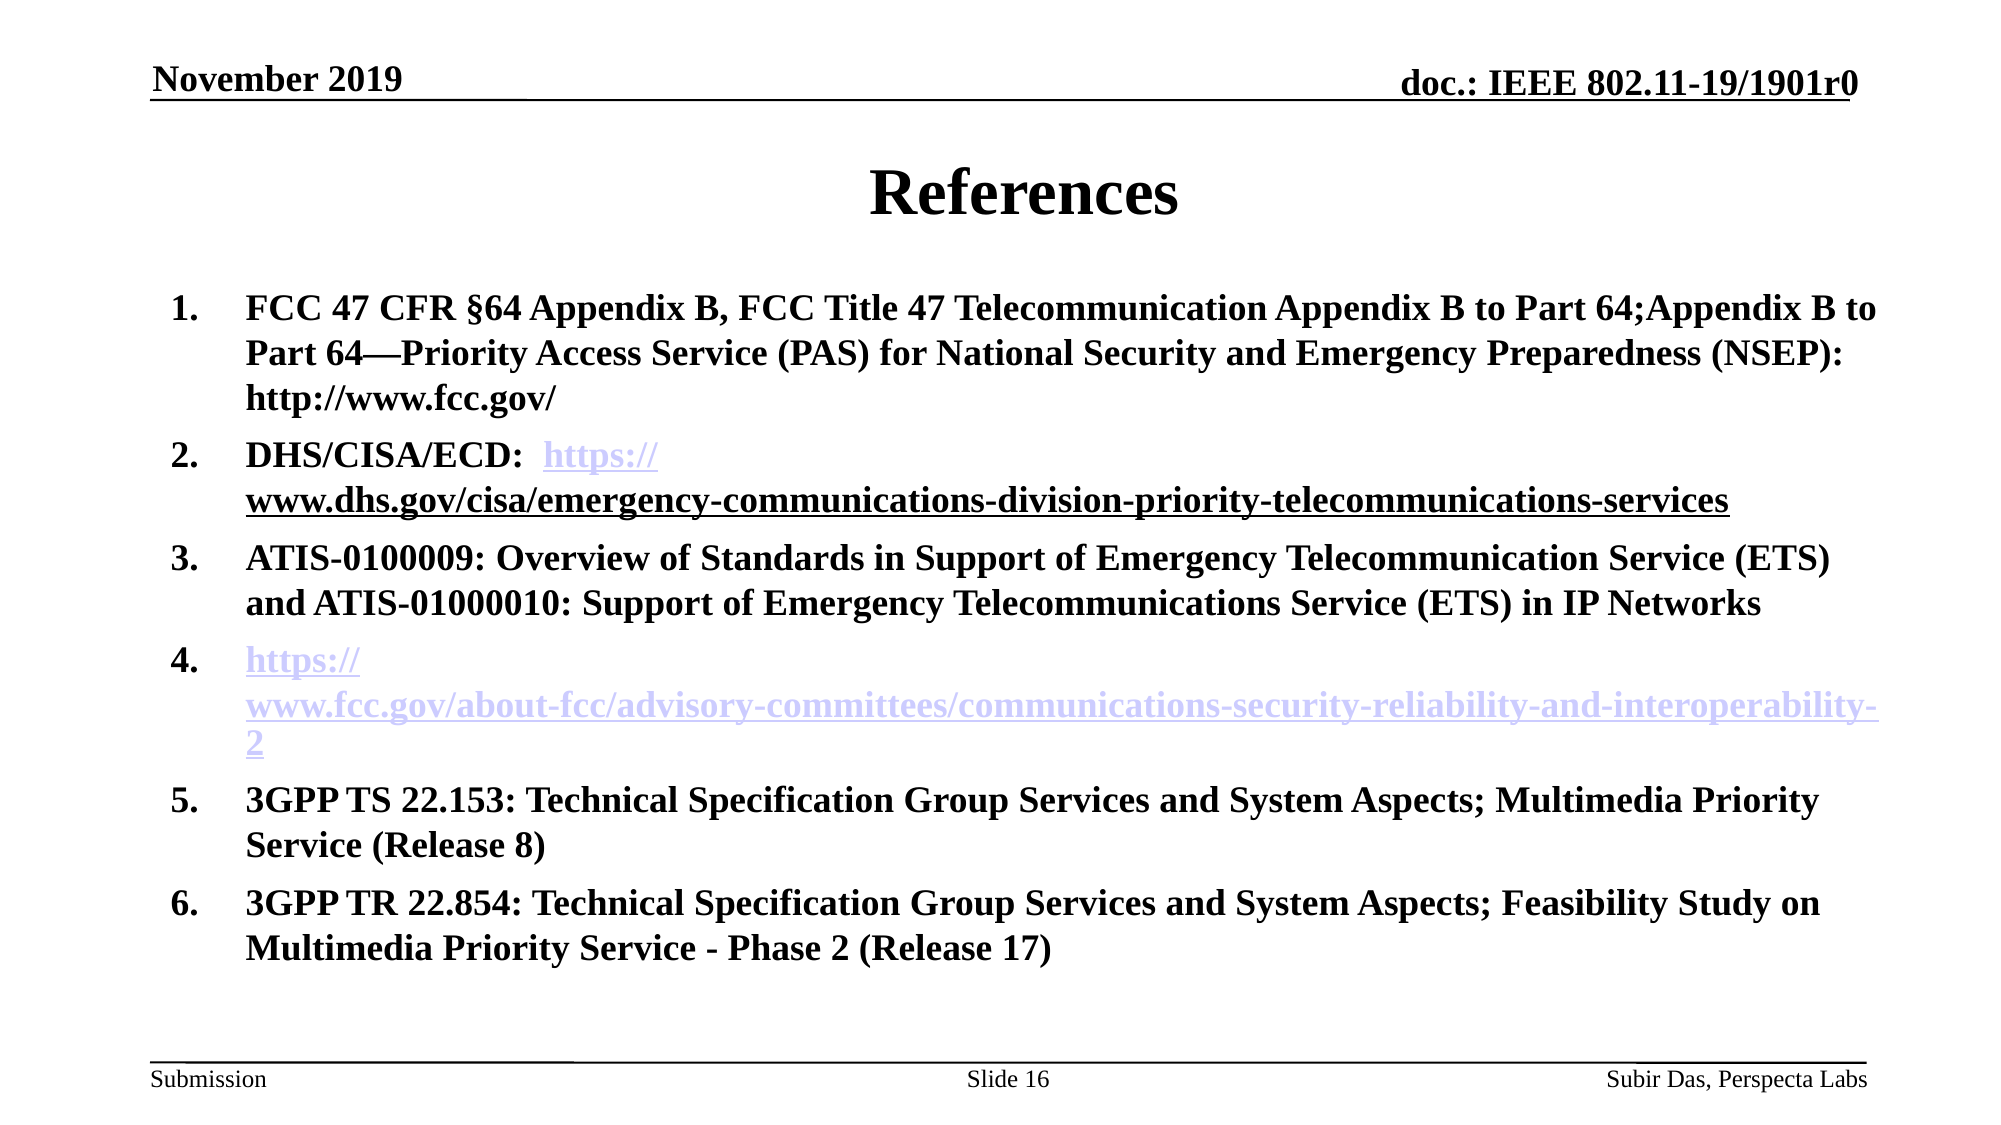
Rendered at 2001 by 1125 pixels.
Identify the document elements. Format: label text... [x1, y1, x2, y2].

footer Subir Das, Perspecta Labs [1171, 1061, 1869, 1093]
list FCC 47 CFR §64 Appendix B, FCC Title 47 Telecommunication Appendix B to Part 64;Appendix B to Part 64—Priority Access Service (PAS) for National Security and Emergency Preparedness (NSEP): http://www.fcc.gov/ DHS/CISA/ECD: https://www.dhs.gov/cisa/emergency-communications-division-priority-telecommunications-services ATIS-0100009: Overview of Standards in Support of Emergency Telecommunication Service (ETS) and ATIS-01000010: Support of Emergency Telecommunications Service (ETS) in IP Networks https://www.fcc.gov/about-fcc/advisory-committees/communications-security-reliability-and-interoperability-2 3GPP TS 22.153: Technical Specification Group Services and System Aspects; Multimedia Priority Service (Release 8) 3GPP TR 22.854: Technical Specification Group Services and System Aspects; Feasibility Study on Multimedia Priority Service - Phase 2 (Release 17) [155, 274, 1906, 950]
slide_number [152, 54, 563, 100]
title References [199, 112, 1850, 263]
slide_number Slide 16 [950, 1061, 1067, 1123]
